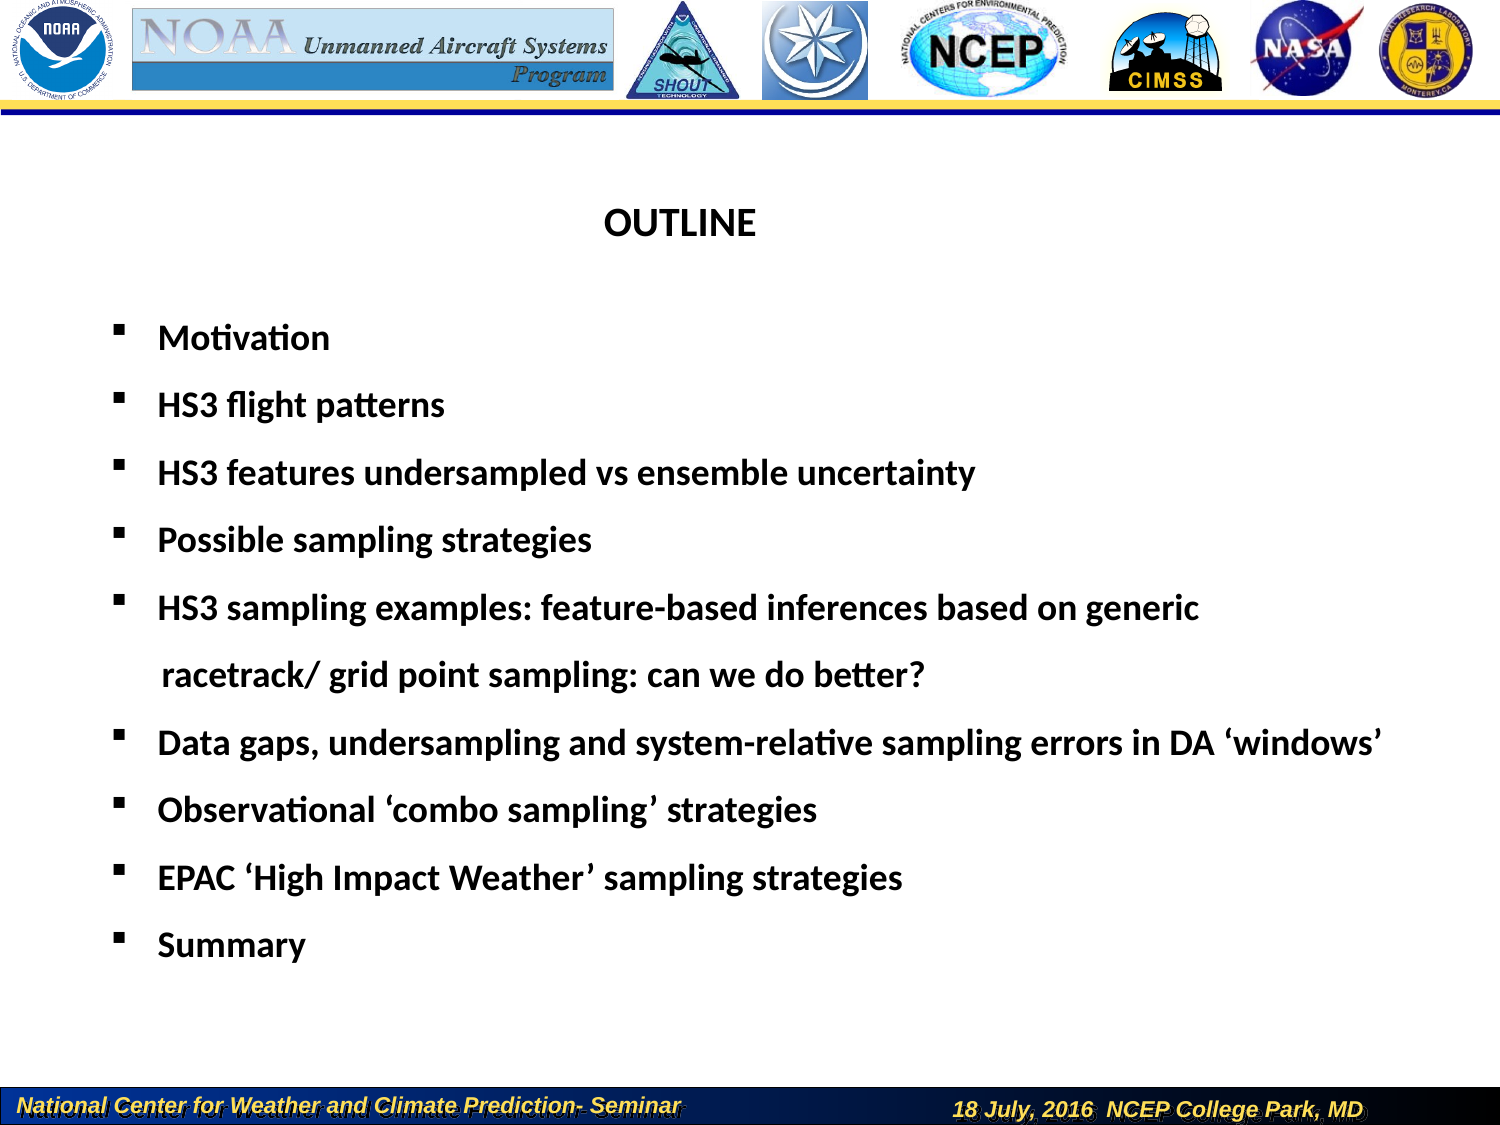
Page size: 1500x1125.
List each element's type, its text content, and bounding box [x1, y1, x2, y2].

picture [624, 0, 741, 100]
picture [12, 0, 113, 100]
picture [125, 0, 619, 100]
text_box OUTLINE Motivation HS3 flight patterns HS3 features undersampled vs ensemble uncertainty Possible sampling strategies HS3 sampling examples: feature-based inferences based on generic racetrack/ grid point sampling: can we do better? Data gaps, undersampling and system-relative sampling errors in DA ‘windows’ Observational ‘combo sampling’ strategies EPAC ‘High Impact Weather’ sampling strategies Summary [95, 187, 1399, 1018]
picture [1250, 0, 1364, 96]
picture [900, 0, 1068, 98]
picture [762, 1, 868, 100]
picture [1100, 3, 1230, 98]
picture [1374, 0, 1475, 101]
